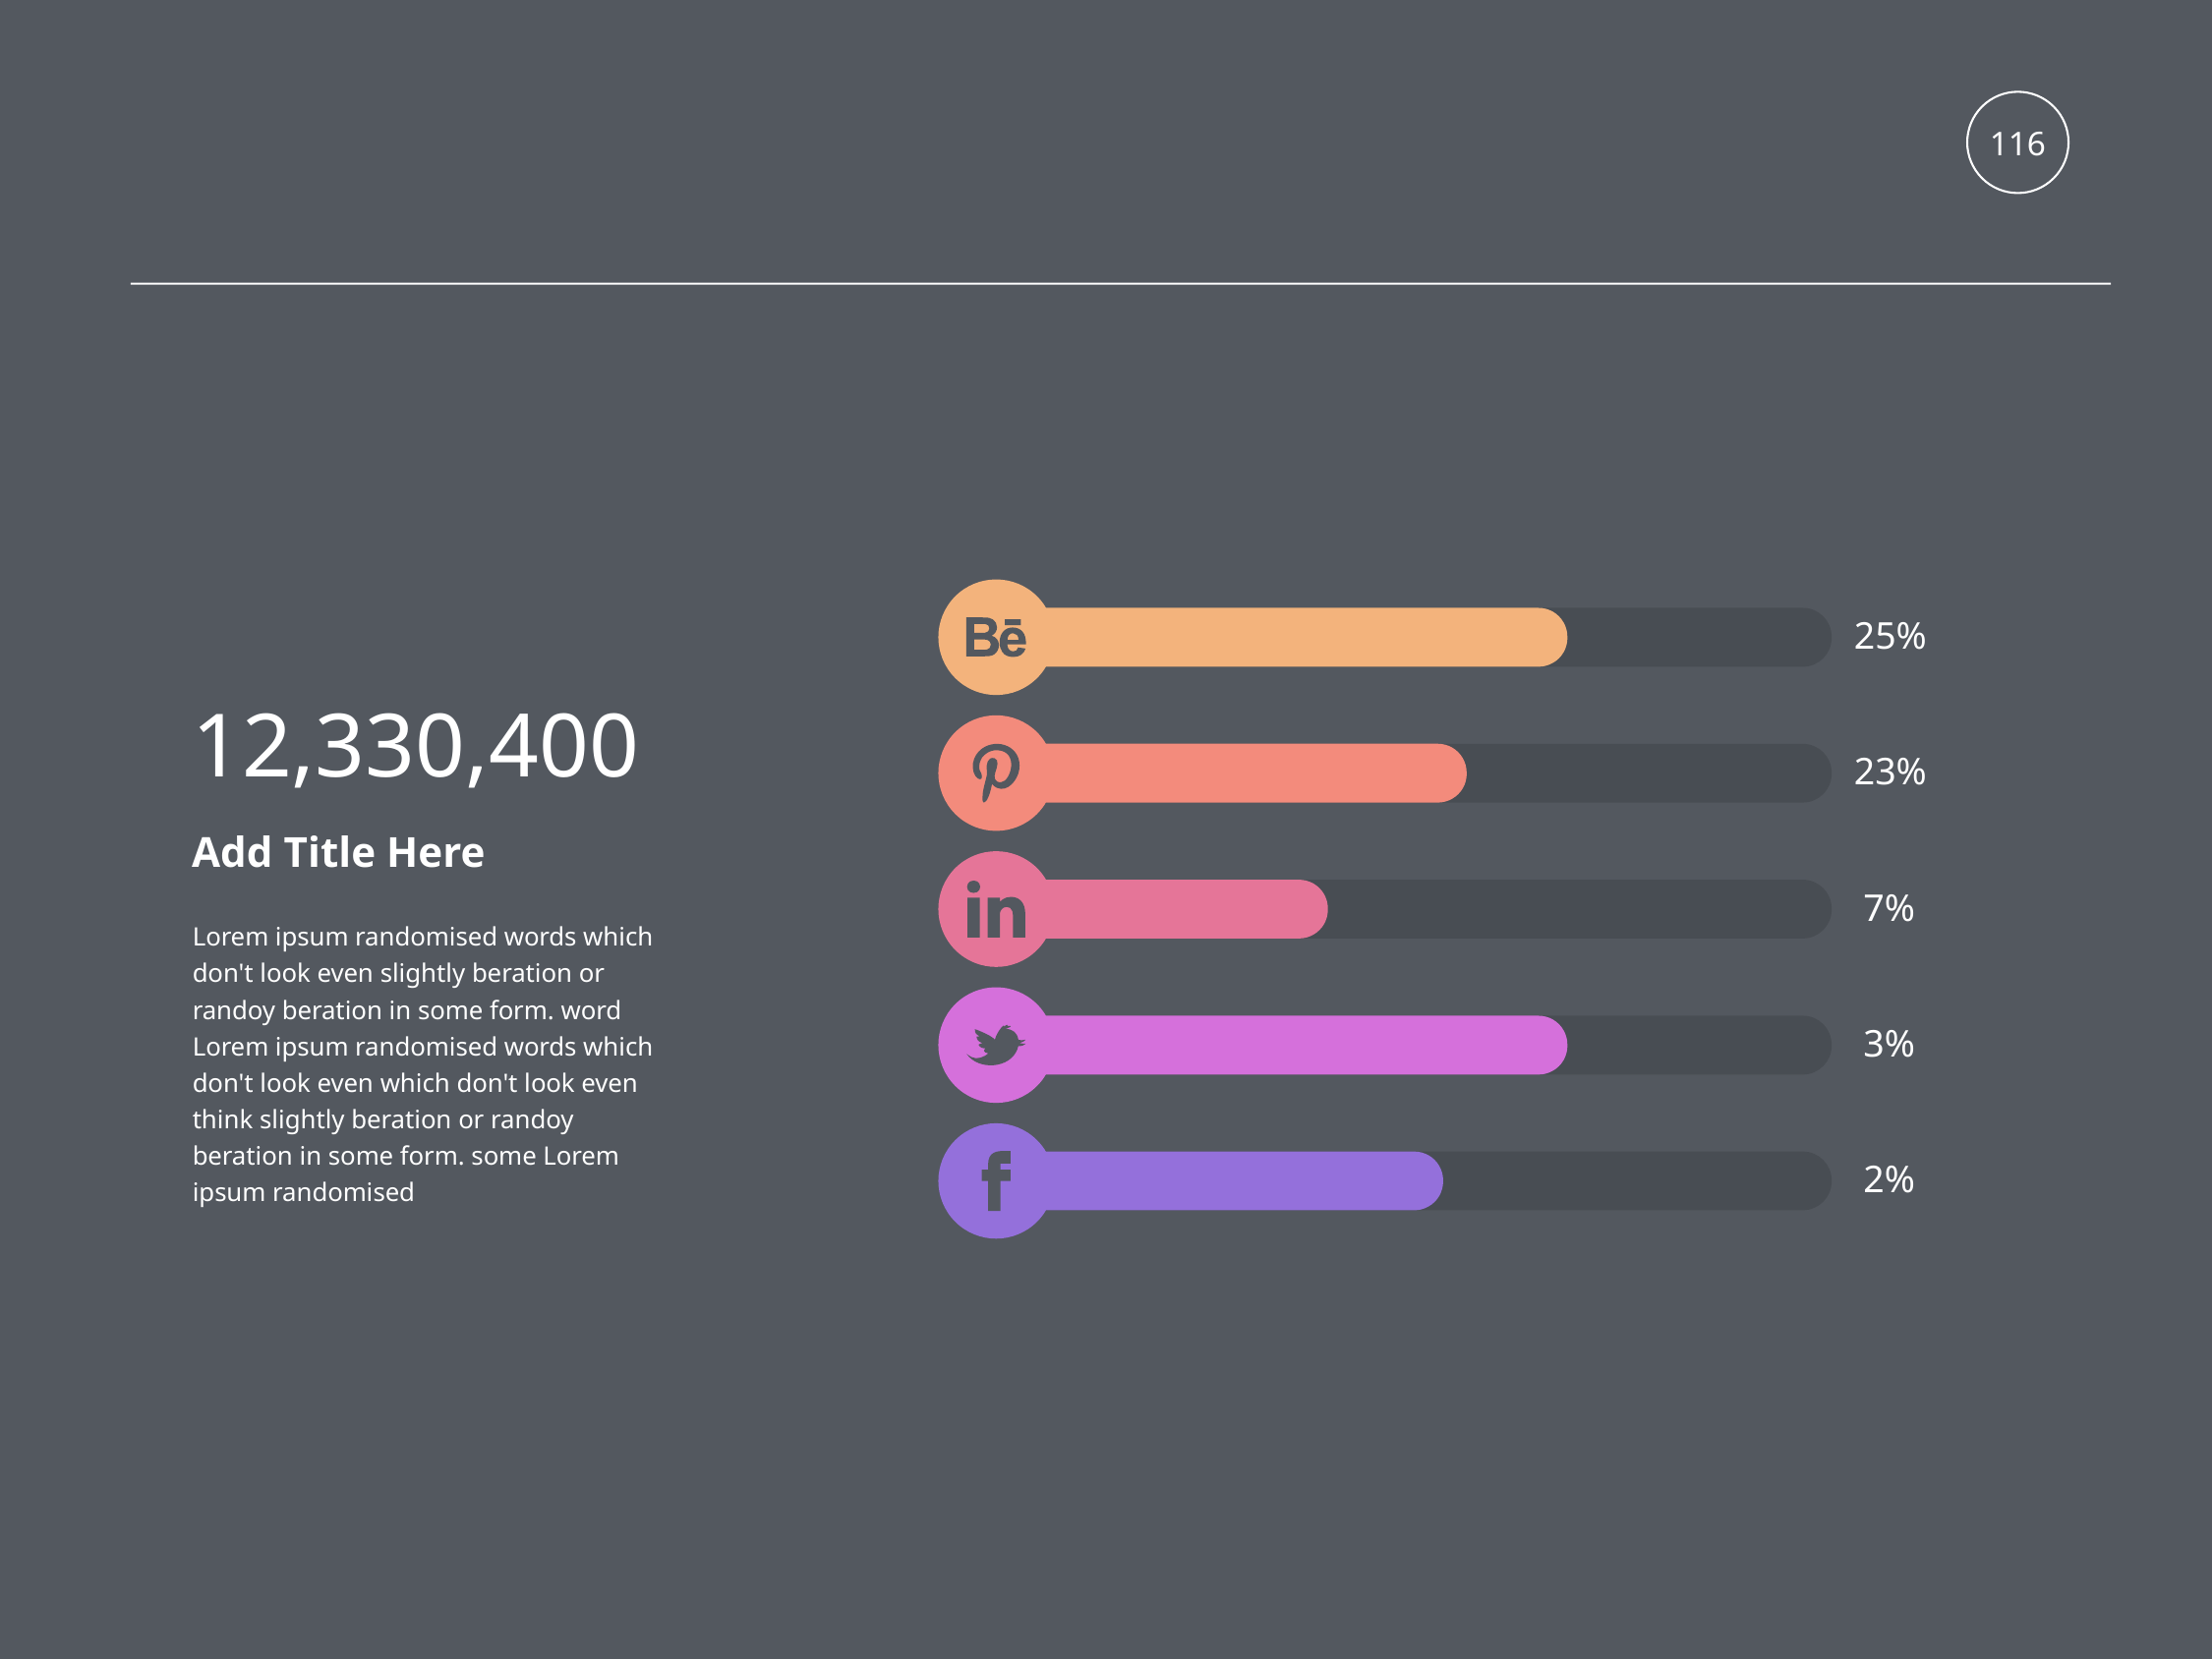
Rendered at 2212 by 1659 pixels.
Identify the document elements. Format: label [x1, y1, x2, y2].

text_box [938, 851, 1833, 967]
text_box [938, 715, 1833, 831]
text_box [938, 1122, 1833, 1239]
text_box [1863, 1015, 1952, 1075]
text_box [938, 579, 1833, 696]
text_box [1853, 607, 1952, 667]
text_box [1863, 1151, 1952, 1211]
text_box [938, 987, 1833, 1104]
text_box [192, 824, 540, 883]
text_box [1853, 743, 1952, 803]
text_box [192, 689, 672, 808]
text_box [192, 886, 673, 1235]
slide_number [1965, 86, 2070, 196]
text_box [1863, 880, 1952, 939]
